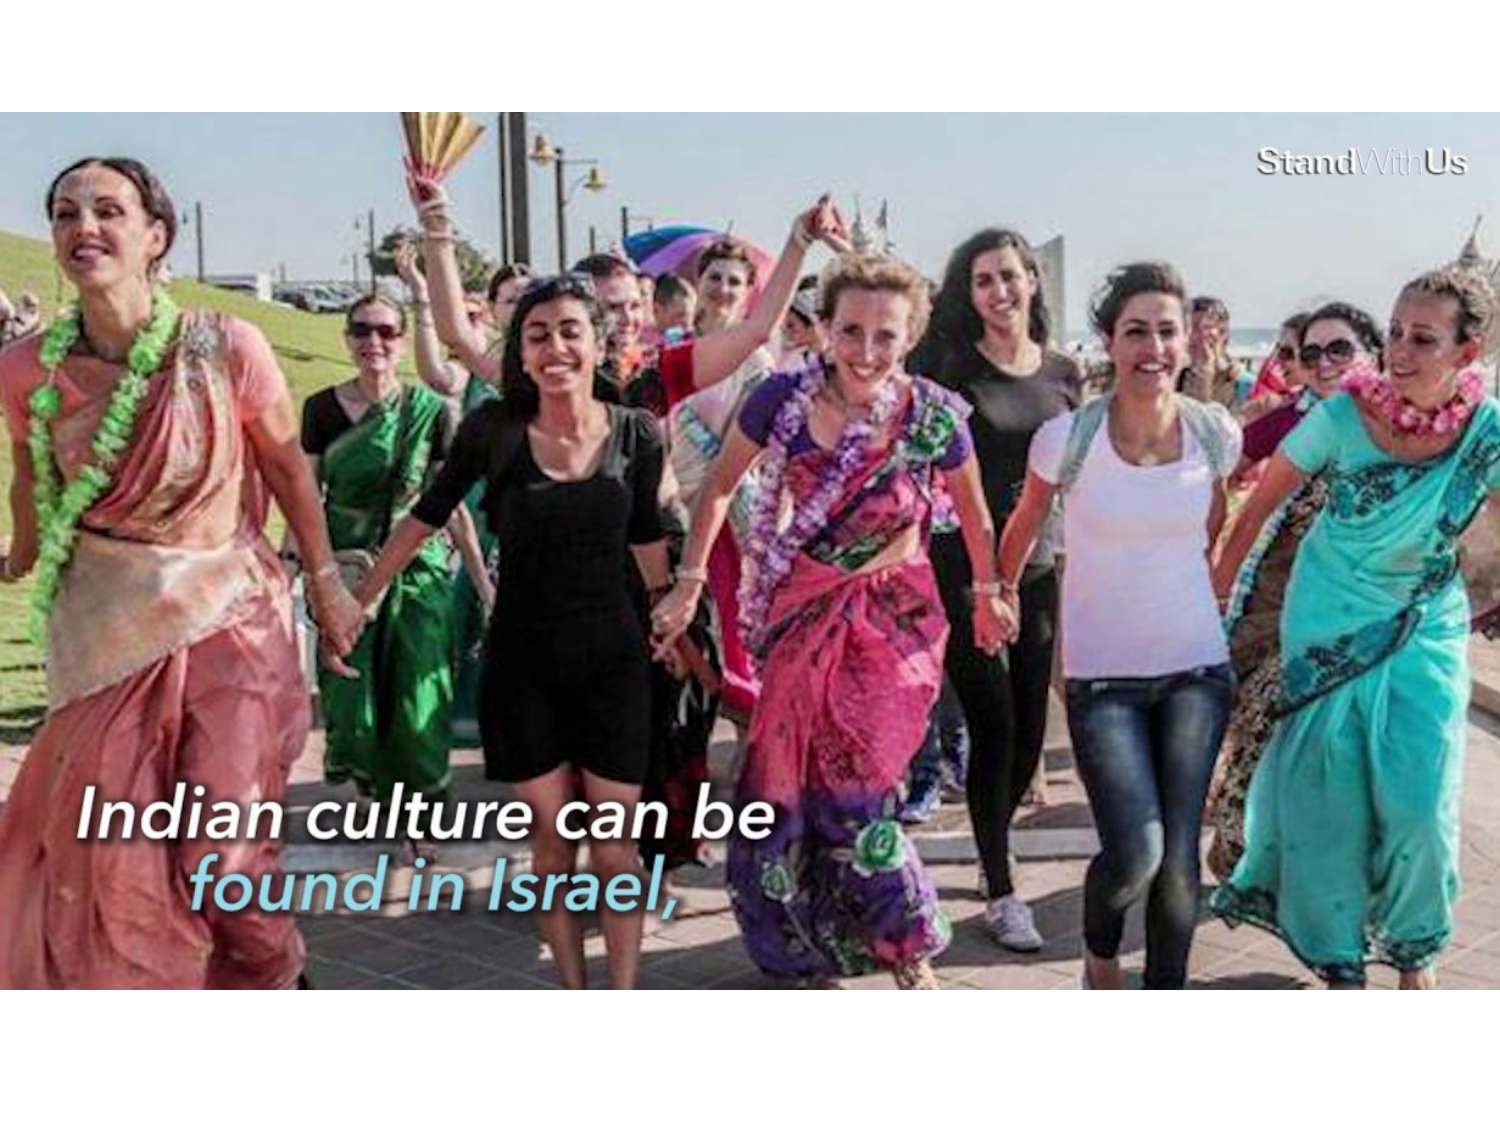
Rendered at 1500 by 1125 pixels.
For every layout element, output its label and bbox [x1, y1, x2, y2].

picture [0, 100, 1500, 990]
